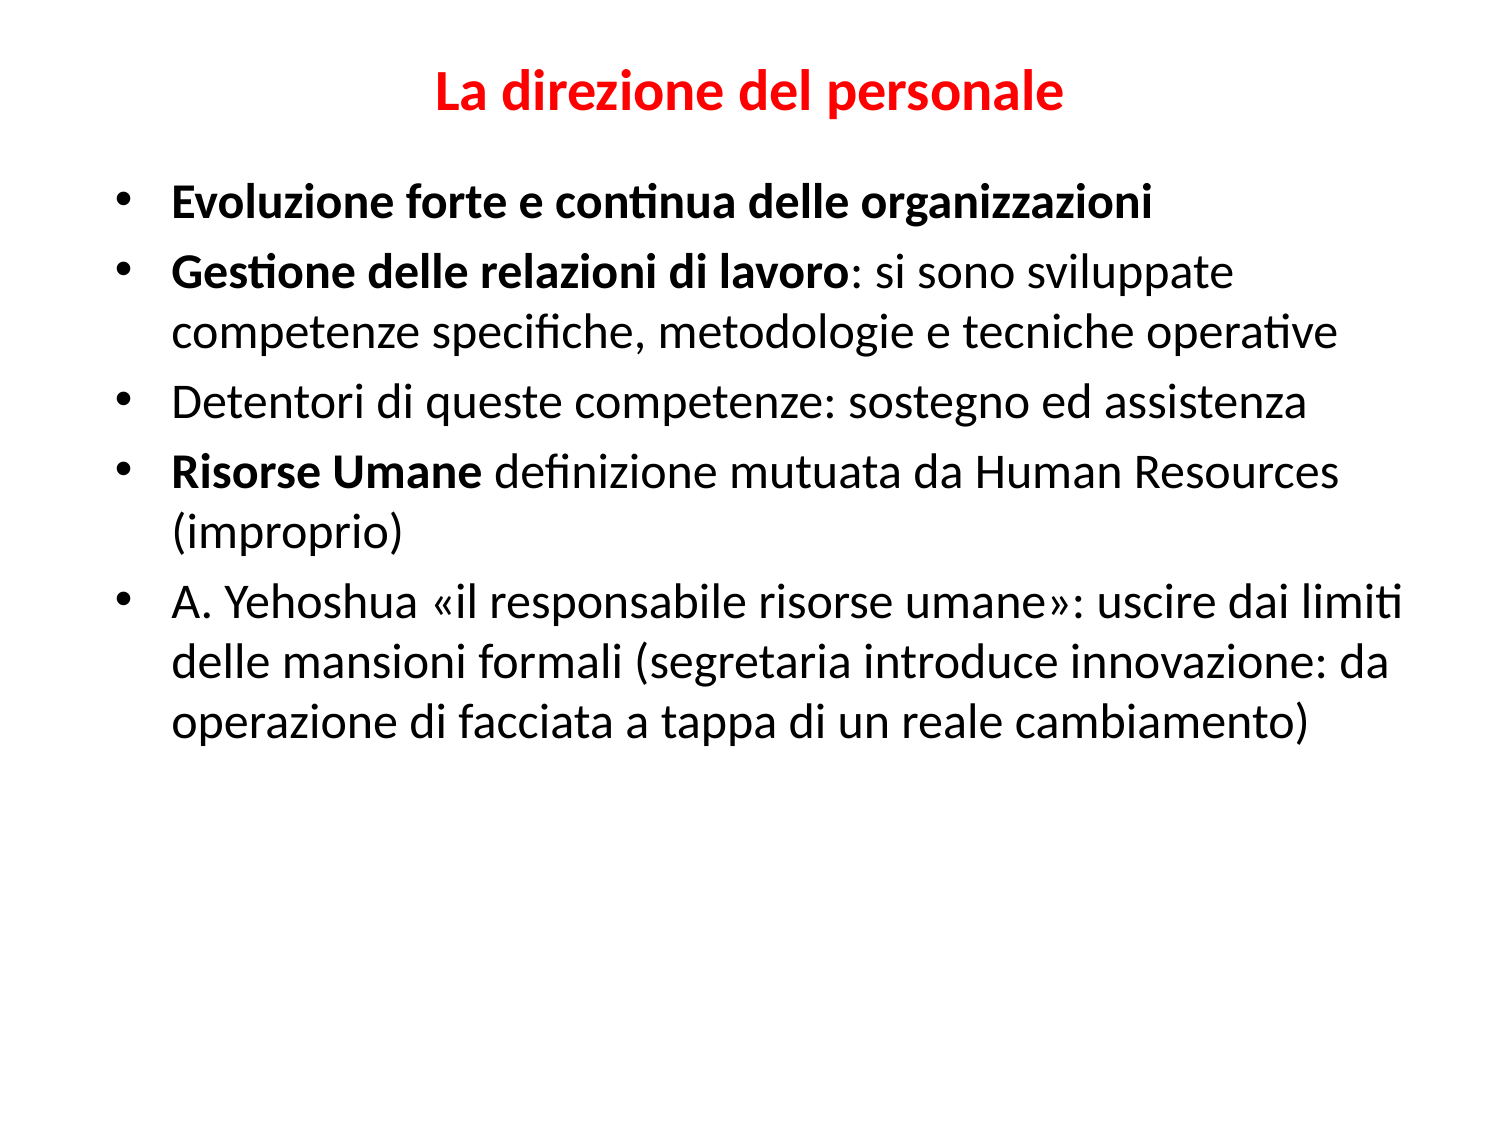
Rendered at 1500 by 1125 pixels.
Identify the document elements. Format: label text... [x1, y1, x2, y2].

text_box La direzione del personale [74, 45, 1425, 233]
text_box Evoluzione forte e continua delle organizzazioni Gestione delle relazioni di lavoro: si sono sviluppate competenze specifiche, metodologie e tecniche operative Detentori di queste competenze: sostegno ed assistenza Risorse Umane definizione mutuata da Human Resources (improprio) A. Yehoshua «il responsabile risorse umane»: uscire dai limiti delle mansioni formali (segretaria introduce innovazione: da operazione di facciata a tappa di un reale cambiamento) [100, 160, 1500, 1012]
